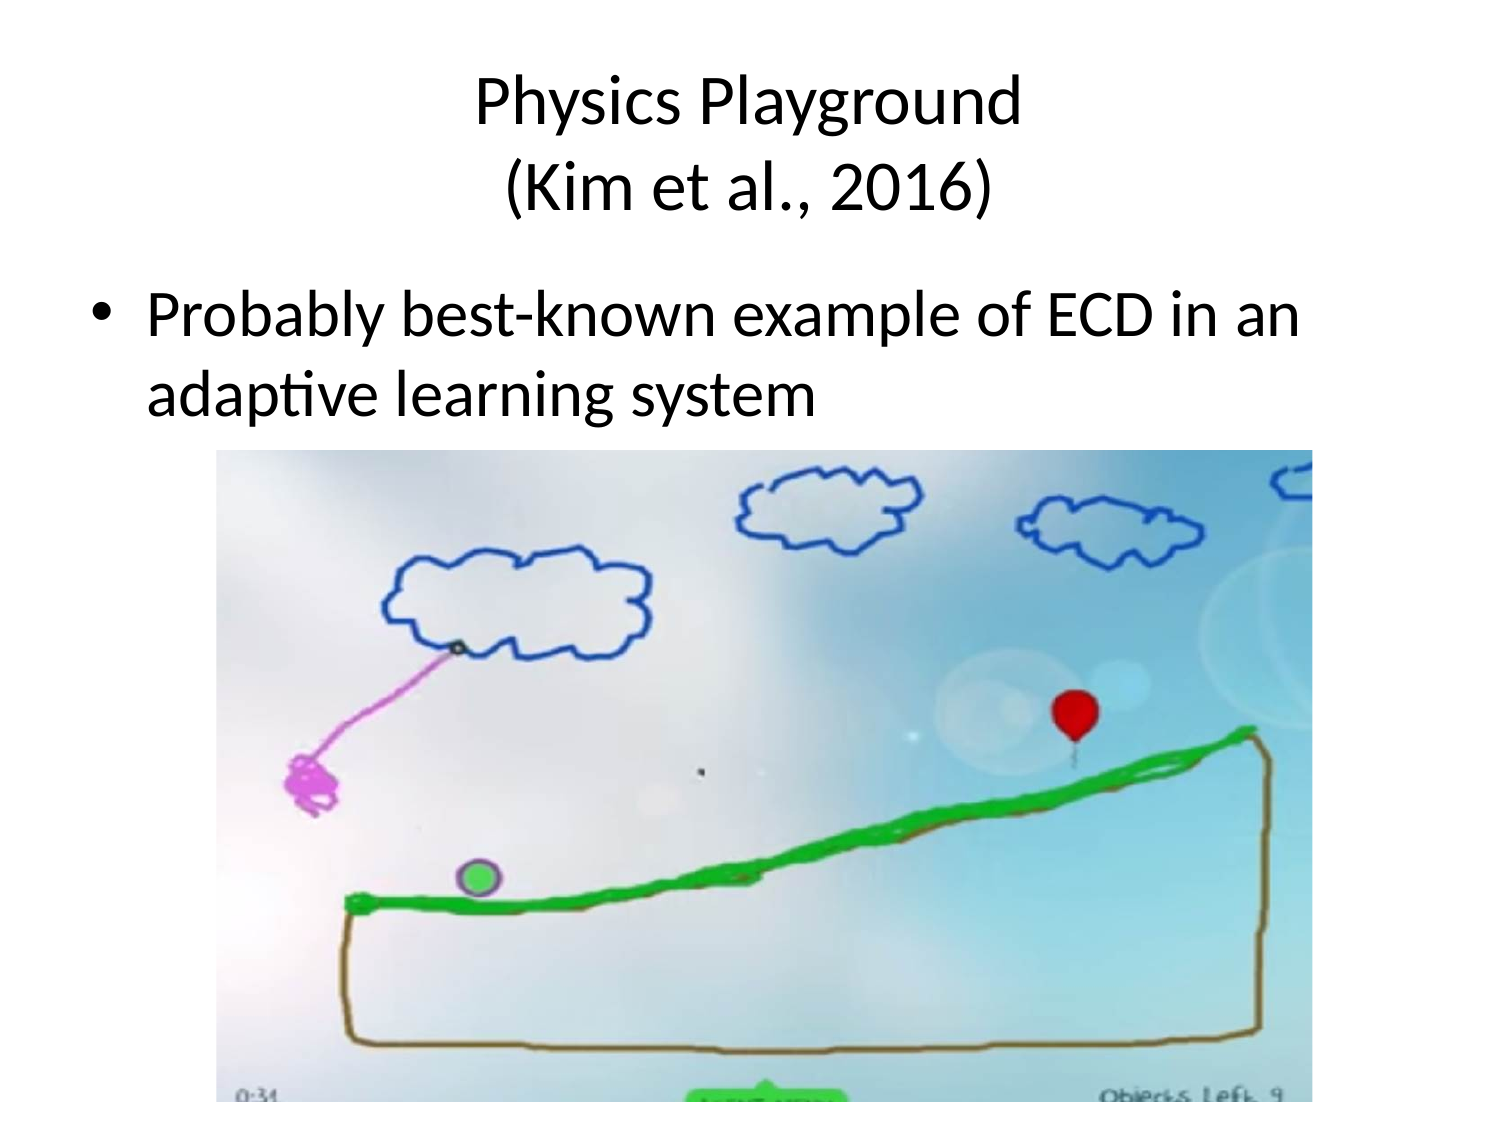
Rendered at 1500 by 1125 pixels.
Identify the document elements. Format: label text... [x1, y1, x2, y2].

picture [216, 449, 1313, 1103]
title Physics Playground (Kim et al., 2016) [75, 45, 1425, 233]
list Probably best-known example of ECD in an adaptive learning system [75, 262, 1425, 1005]
